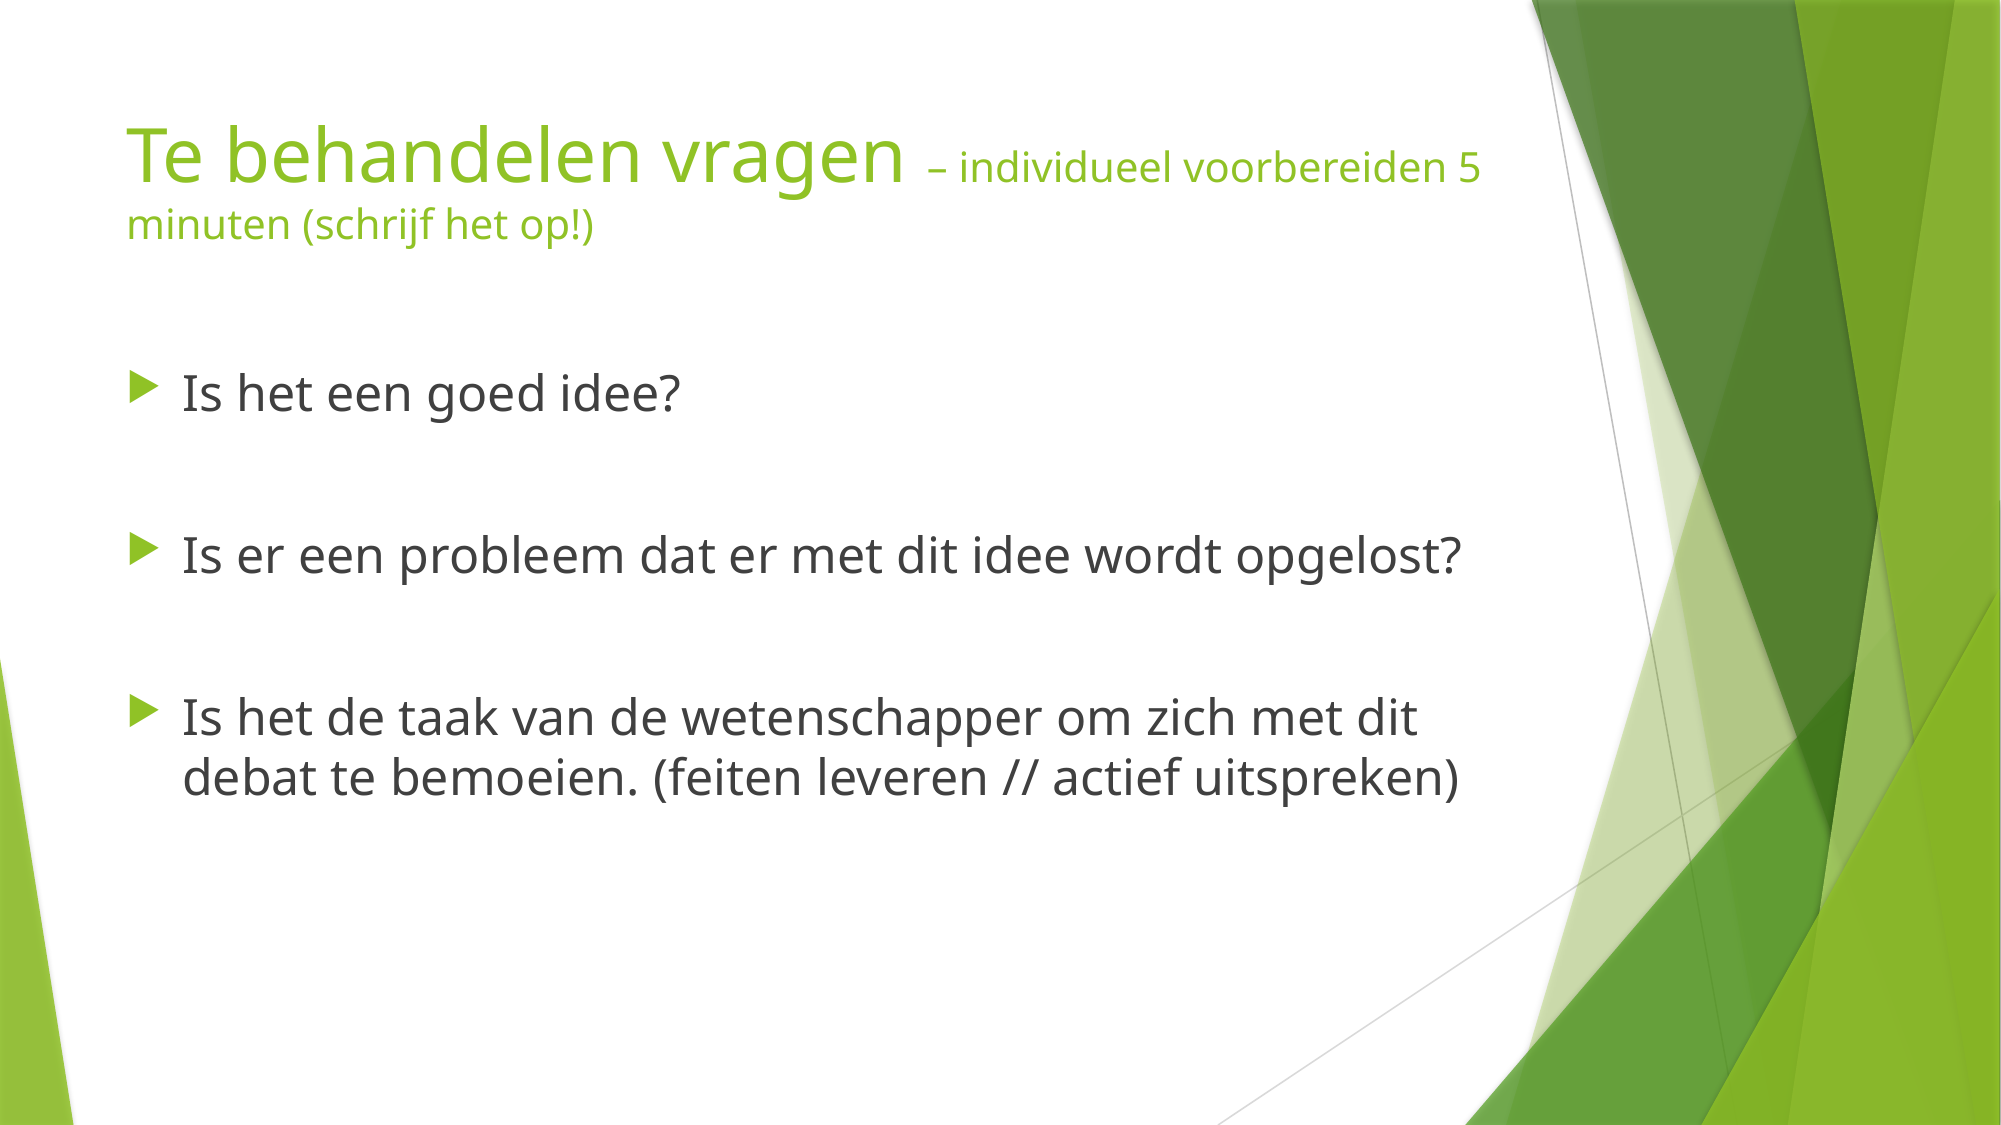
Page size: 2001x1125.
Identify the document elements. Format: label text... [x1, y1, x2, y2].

list Is het een goed idee? Is er een probleem dat er met dit idee wordt opgelost? Is het de taak van de wetenschapper om zich met dit debat te bemoeien. (feiten leveren // actief uitspreken) [111, 354, 1522, 992]
title Te behandelen vragen – individueel voorbereiden 5 minuten (schrijf het op!) [111, 99, 1522, 317]
